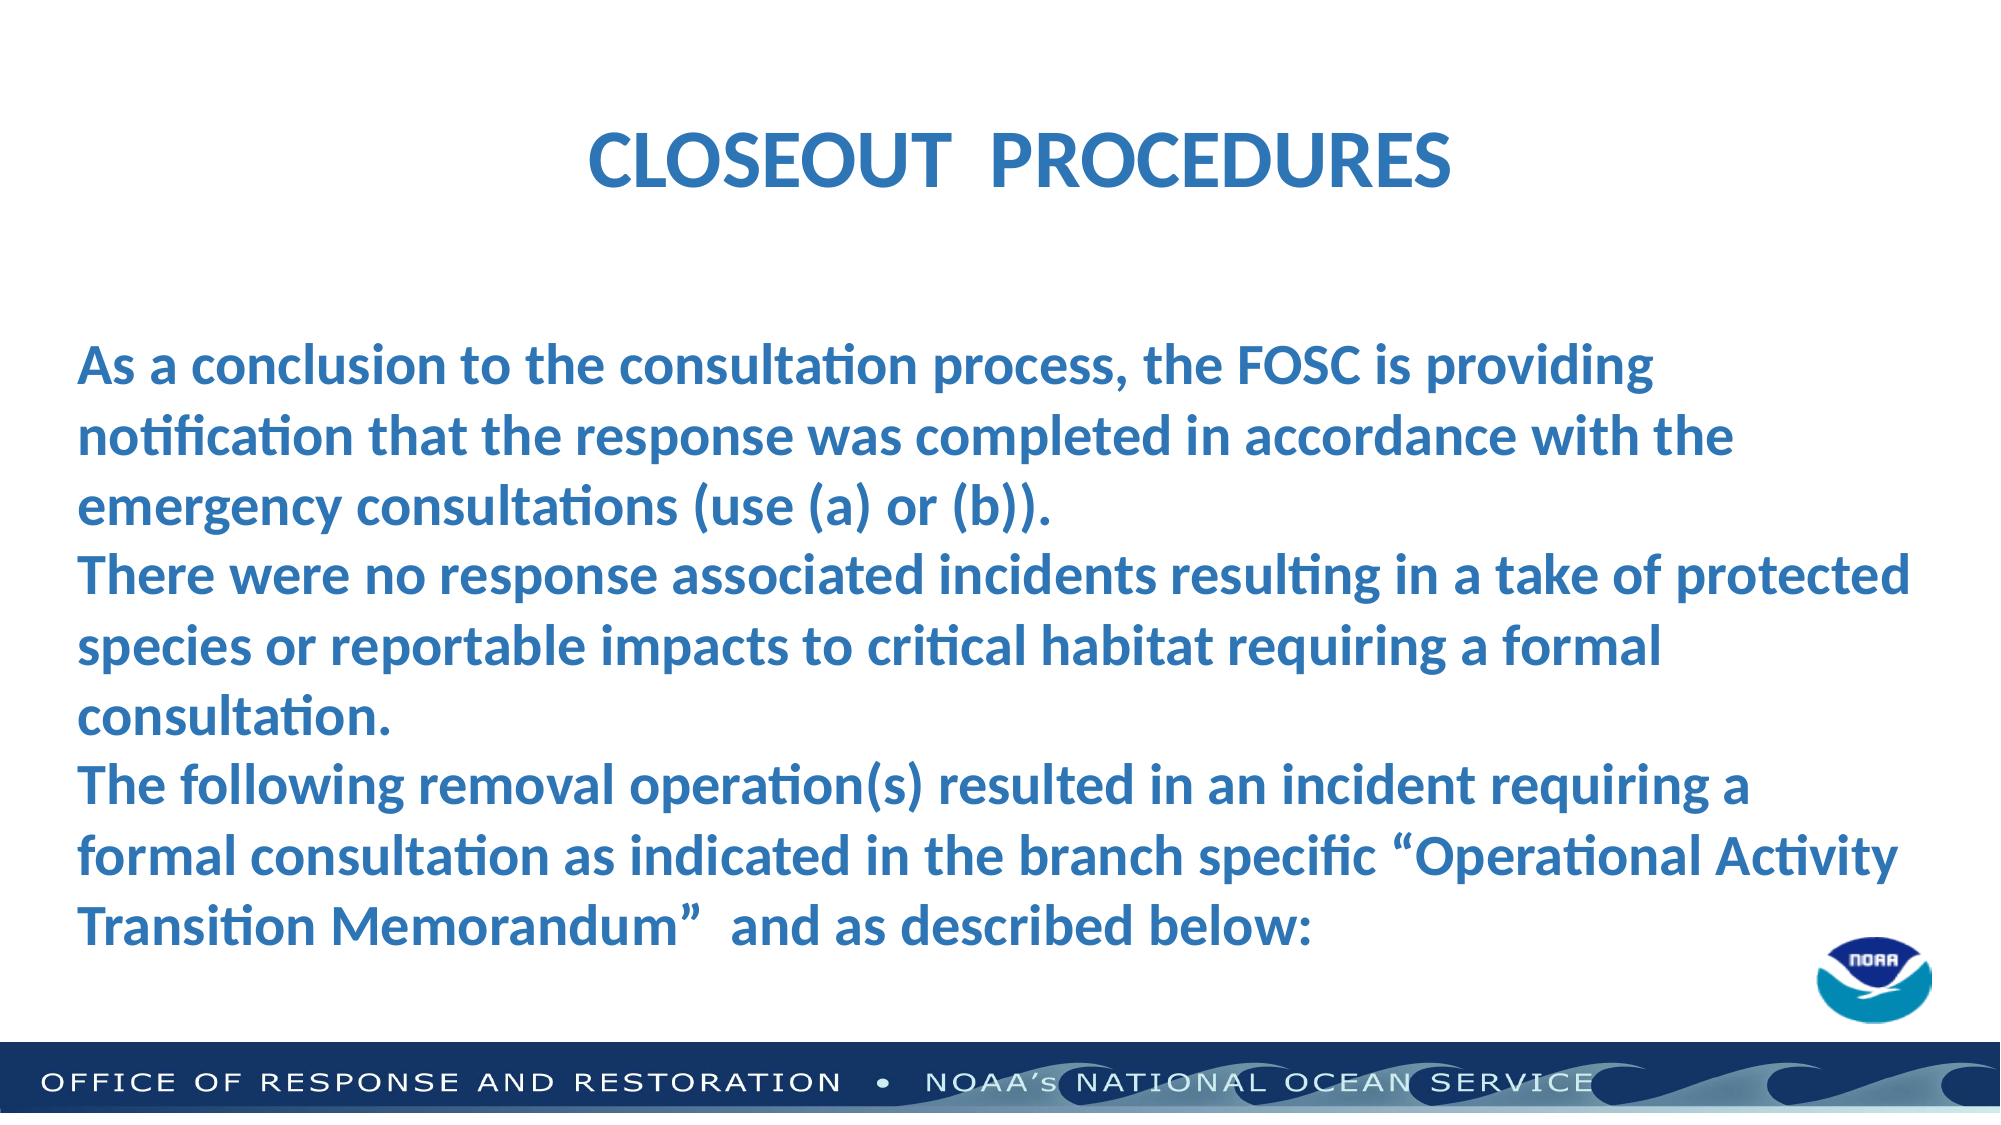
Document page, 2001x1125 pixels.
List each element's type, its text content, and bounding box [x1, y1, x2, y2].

text_box As a conclusion to the consultation process, the FOSC is providing notification that the response was completed in accordance with the emergency consultations (use (a) or (b)). There were no response associated incidents resulting in a take of protected species or reportable impacts to critical habitat requiring a formal consultation. The following removal operation(s) resulted in an incident requiring a formal consultation as indicated in the branch specific “Operational Activity Transition Memorandum” and as described below: [62, 319, 1936, 964]
picture [1816, 964, 1932, 1024]
picture [1928, 964, 1932, 974]
picture [0, 1042, 2000, 1113]
text_box CLOSEOUT PROCEDURES [174, 96, 1868, 212]
